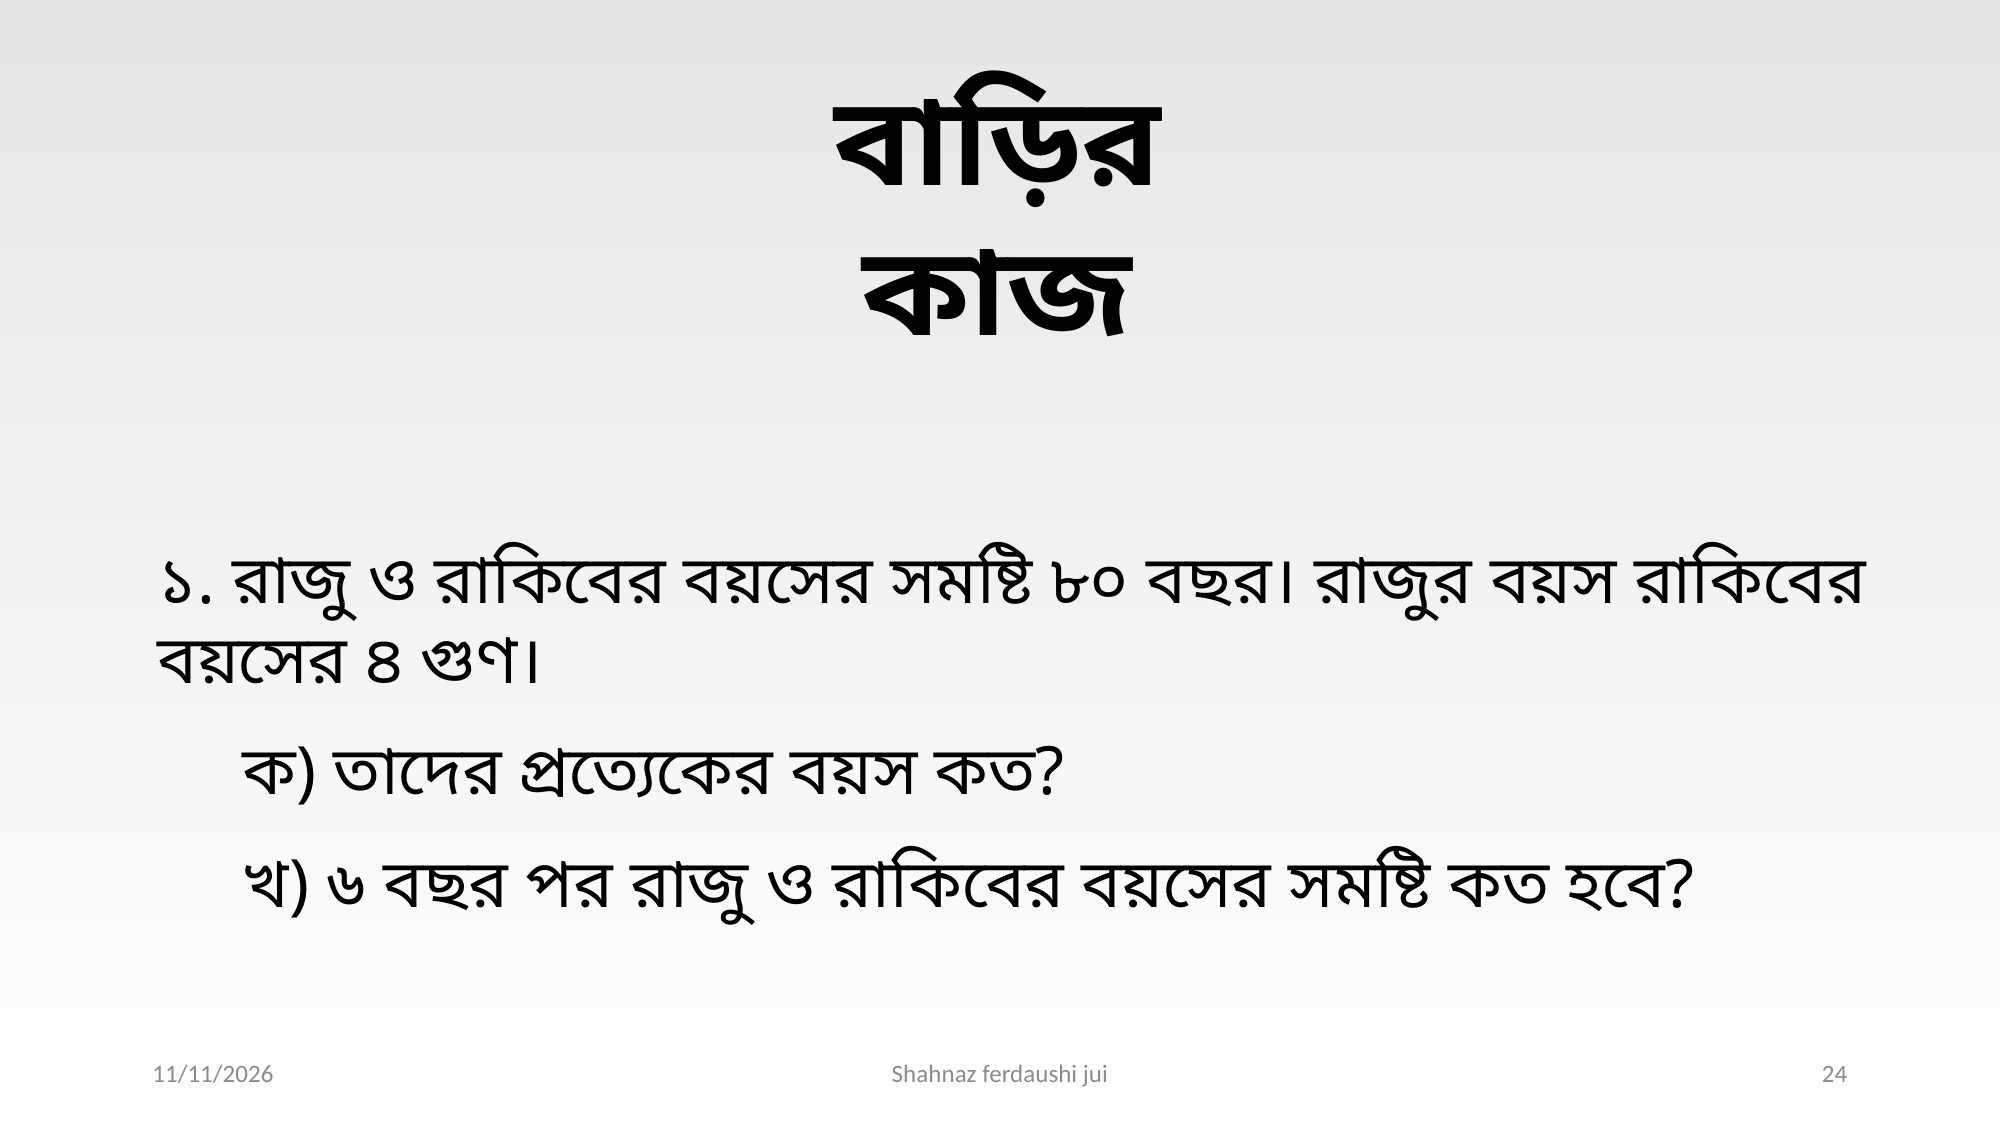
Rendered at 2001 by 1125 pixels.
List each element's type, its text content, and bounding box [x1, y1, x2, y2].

text_box ১. রাজু ও রাকিবের বয়সের সমষ্টি ৮০ বছর। রাজুর বয়স রাকিবের বয়সের ৪ গুণ। [142, 529, 1927, 704]
slide_number 24 [1412, 1042, 1863, 1103]
text_box ক) তাদের প্রত্যেকের বয়স কত? [228, 720, 1673, 815]
text_box বাড়ির কাজ [728, 52, 1267, 368]
footer Shahnaz ferdaushi jui [662, 1042, 1338, 1103]
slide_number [137, 1042, 588, 1103]
text_box খ) ৬ বছর পর রাজু ও রাকিবের বয়সের সমষ্টি কত হবে? [228, 833, 1720, 1009]
